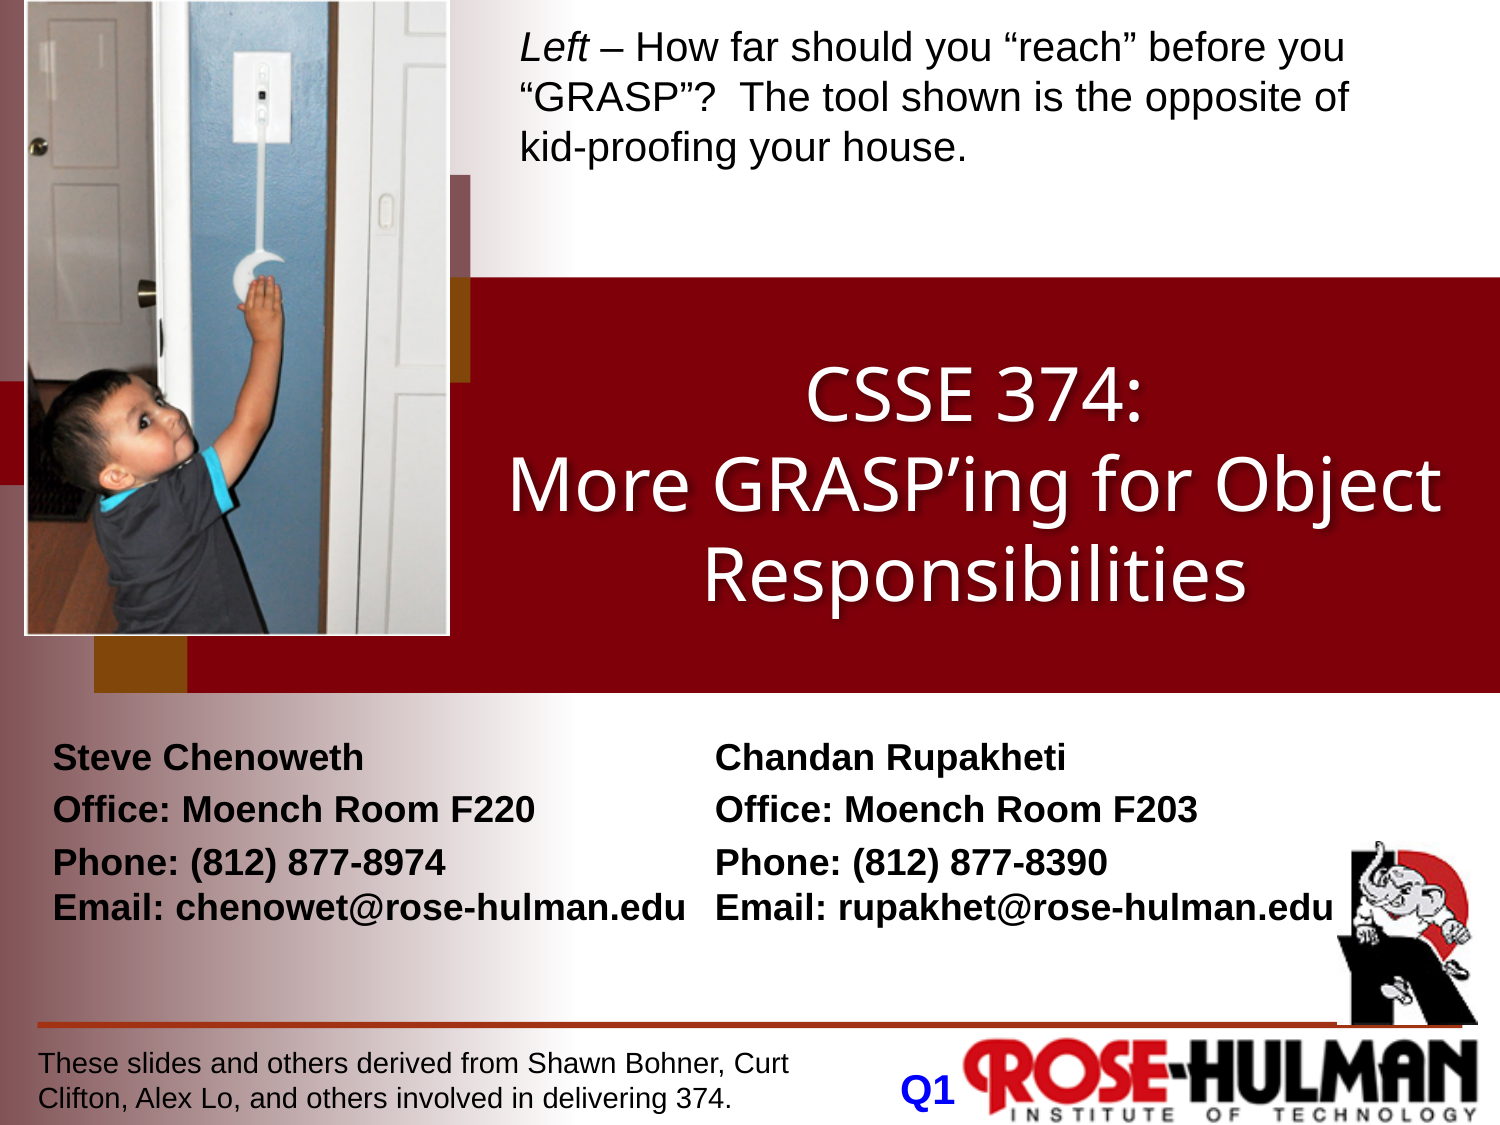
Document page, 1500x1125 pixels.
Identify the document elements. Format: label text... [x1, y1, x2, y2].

text_box Q1 [900, 1062, 956, 1113]
picture [1337, 841, 1479, 1026]
text_box Left – How far should you “reach” before you “GRASP”? The tool shown is the opposite of kid-proofing your house. [504, 12, 1413, 178]
title CSSE 374: More GRASP’ing for Object Responsibilities [424, 299, 1500, 663]
text_box Chandan Rupakheti Office: Moench Room F203 Phone: (812) 877-8390 Email: rupakhet@rose-hulman.edu [699, 725, 1500, 1050]
subtitle Steve Chenoweth Office: Moench Room F220 Phone: (812) 877-8974 Email: chenowet@rose-hulman.edu [37, 724, 838, 1051]
picture [948, 1050, 1500, 1125]
picture [24, 0, 451, 637]
text_box These slides and others derived from Shawn Bohner, Curt Clifton, Alex Lo, and others involved in delivering 374. [23, 1037, 900, 1123]
